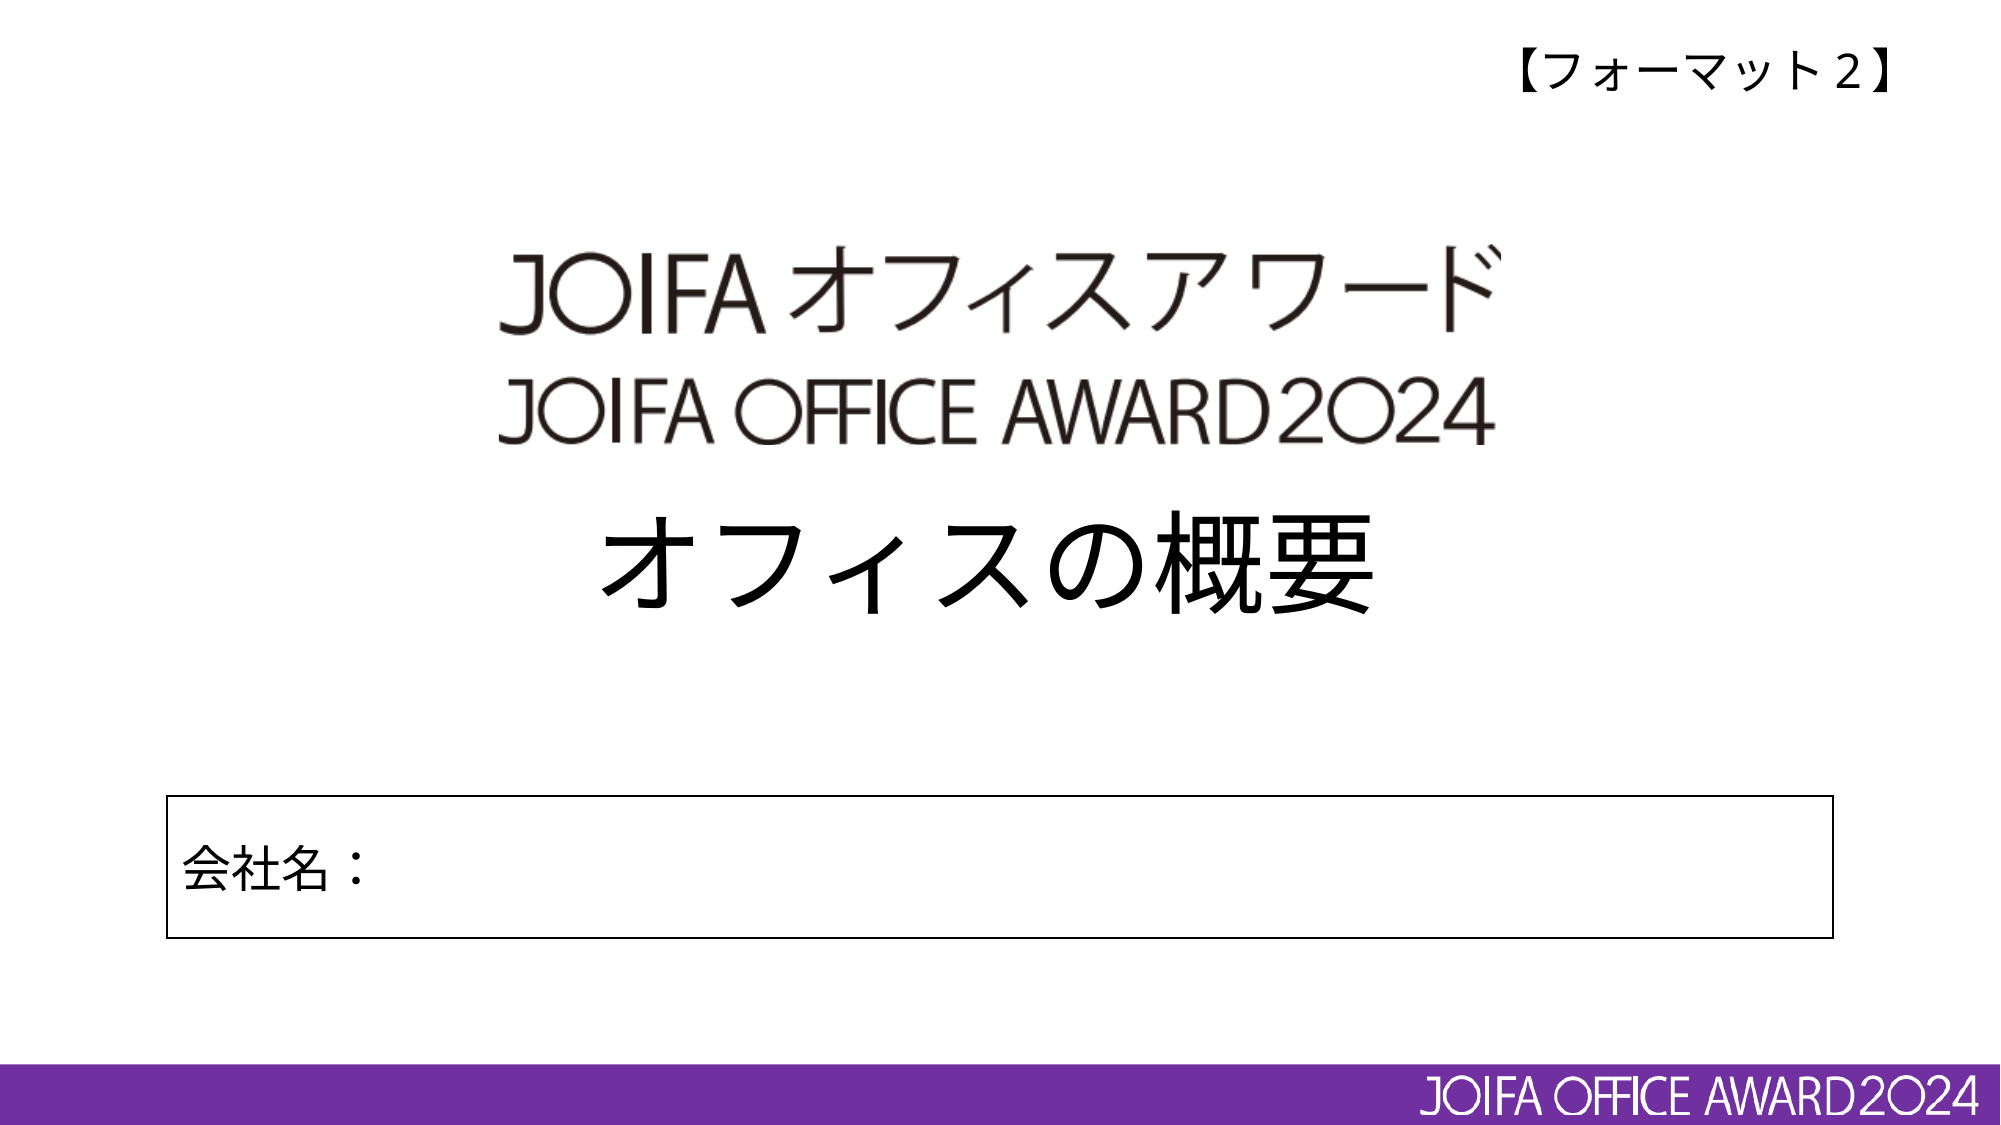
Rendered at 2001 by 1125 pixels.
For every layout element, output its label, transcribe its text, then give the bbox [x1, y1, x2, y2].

text_box [0, 1063, 2000, 1125]
picture [498, 244, 1502, 445]
list オフィスの概要 [254, 500, 1716, 685]
text_box 会社名： [166, 795, 1834, 939]
title 【フォーマット2】 [1475, 34, 1956, 112]
picture [1420, 1075, 1979, 1115]
